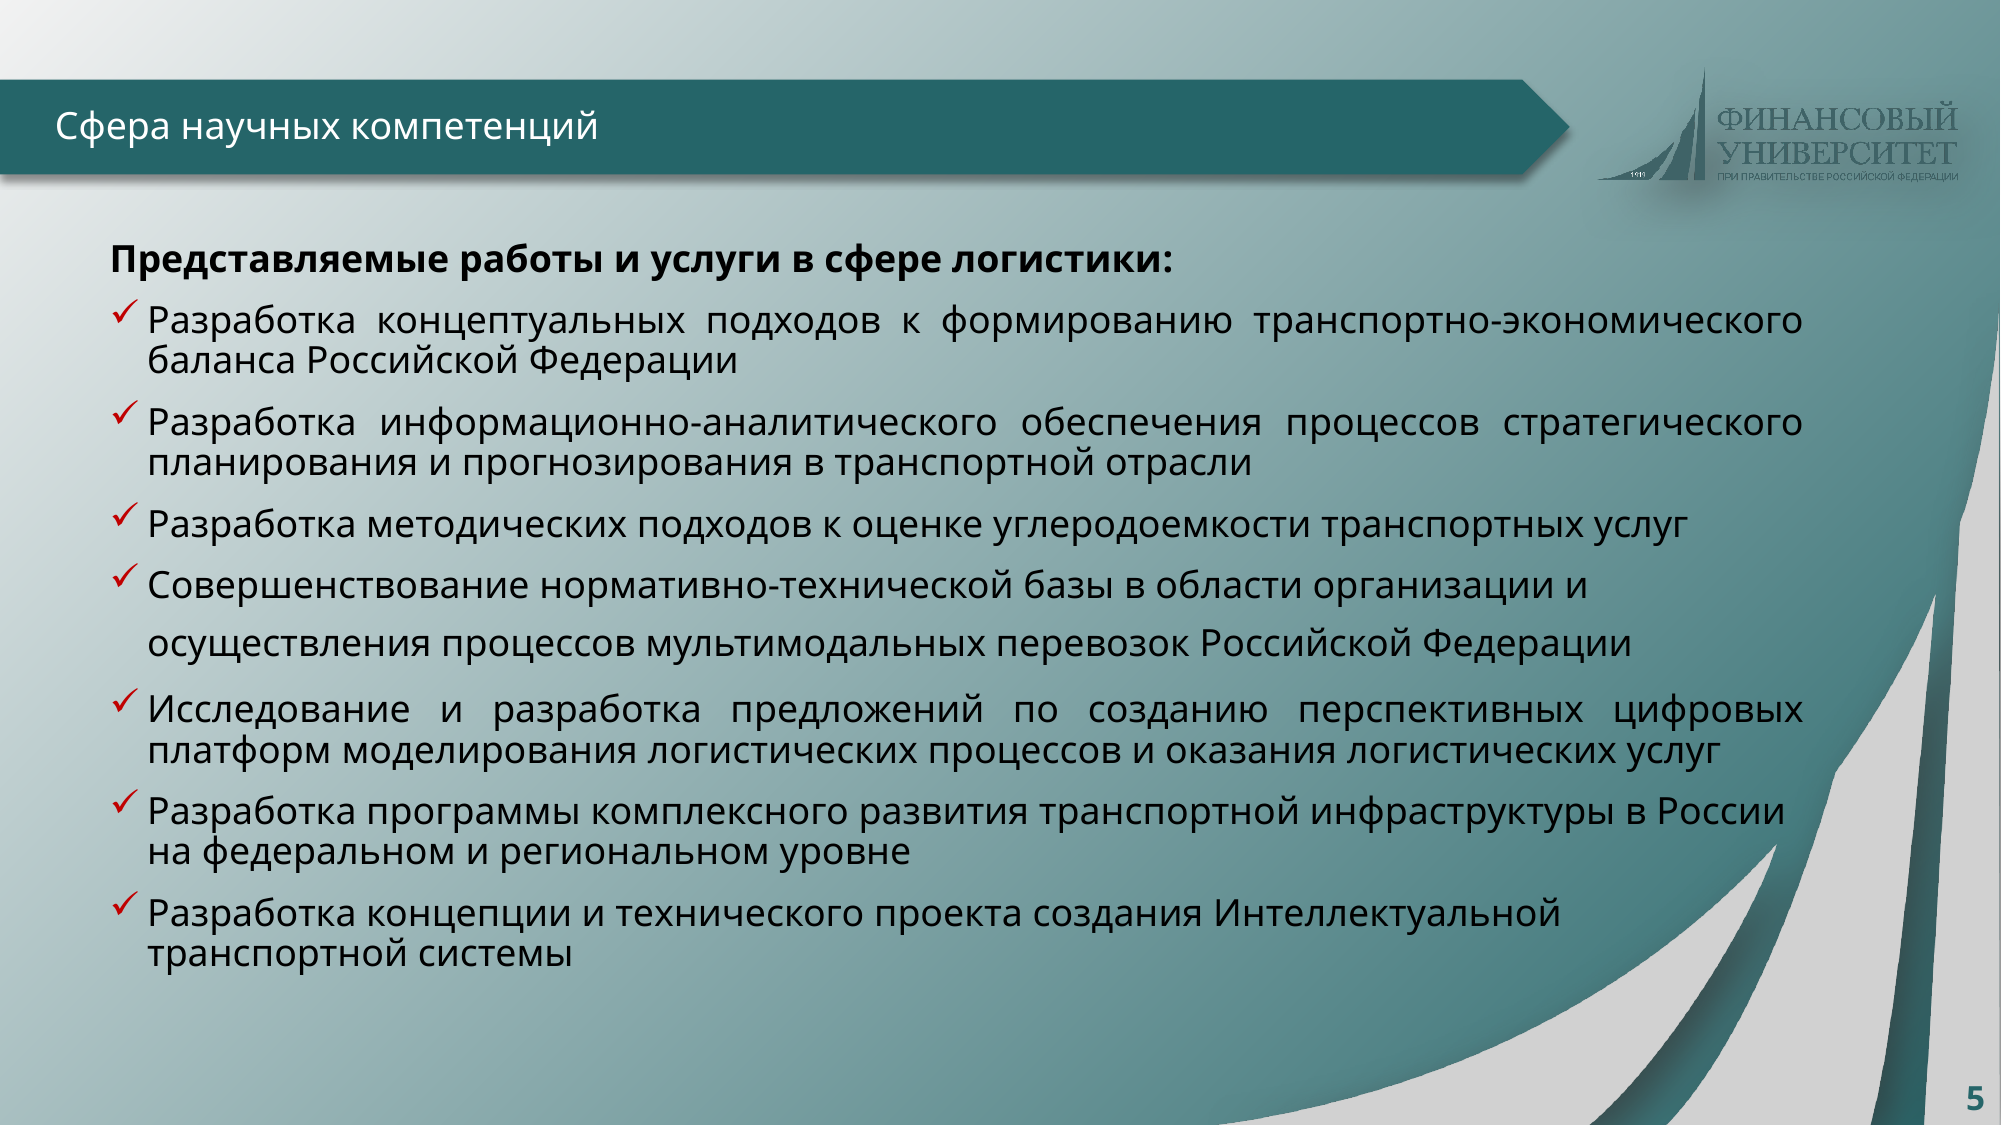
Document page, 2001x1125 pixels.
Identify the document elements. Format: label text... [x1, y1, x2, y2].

text_box 5 [1905, 1069, 2000, 1125]
list Представляемые работы и услуги в сфере логистики: Разработка концептуальных подходов к формированию транспортно-экономического баланса Российской Федерации Разработка информационно-аналитического обеспечения процессов стратегического планирования и прогнозирования в транспортной отрасли Разработка методических подходов к оценке углеродоемкости транспортных услуг Совершенствование нормативно-технической базы в области организации и осуществления процессов мультимодальных перевозок Российской Федерации Исследование и разработка предложений по созданию перспективных цифровых платформ моделирования логистических процессов и оказания логистических услуг Разработка программы комплексного развития транспортной инфраструктуры в России на федеральном и региональном уровне Разработка концепции и технического проекта создания Интеллектуальной транспортной системы [94, 232, 1820, 966]
title Сфера научных компетенций [40, 99, 1522, 152]
picture [1595, 62, 1959, 192]
